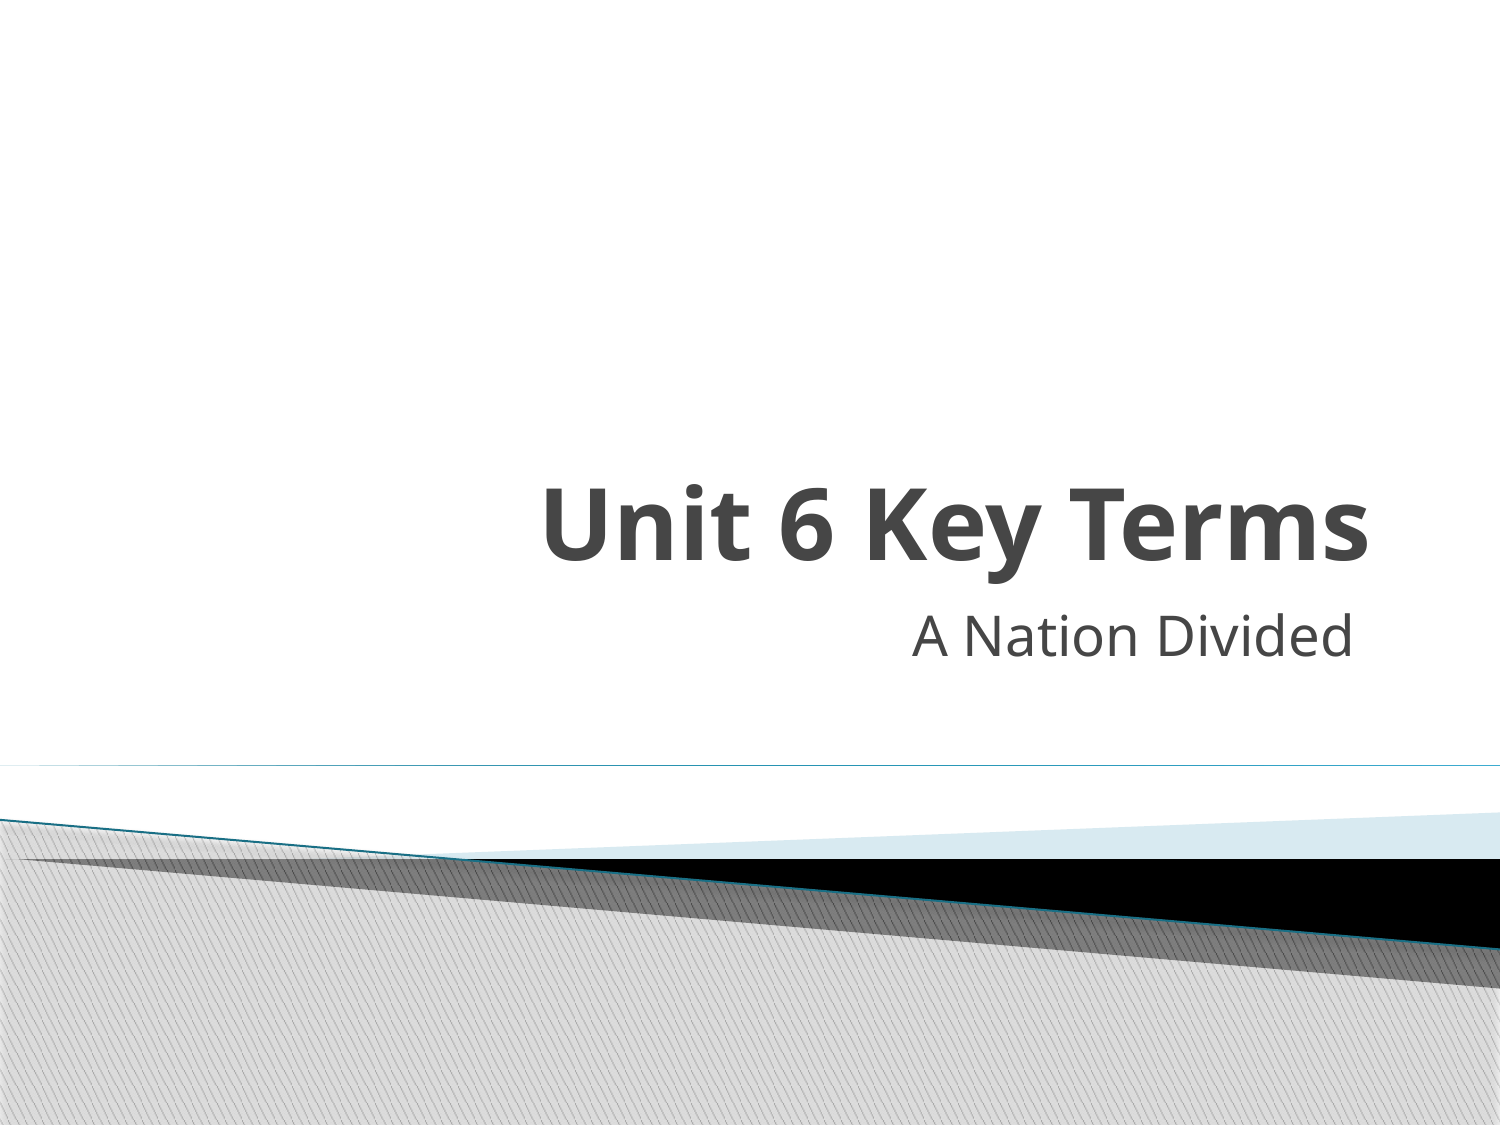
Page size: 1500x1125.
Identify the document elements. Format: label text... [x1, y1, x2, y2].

subtitle A Nation Divided [112, 592, 1388, 790]
title Unit 6 Key Terms [112, 287, 1388, 588]
picture [5, 859, 1500, 989]
